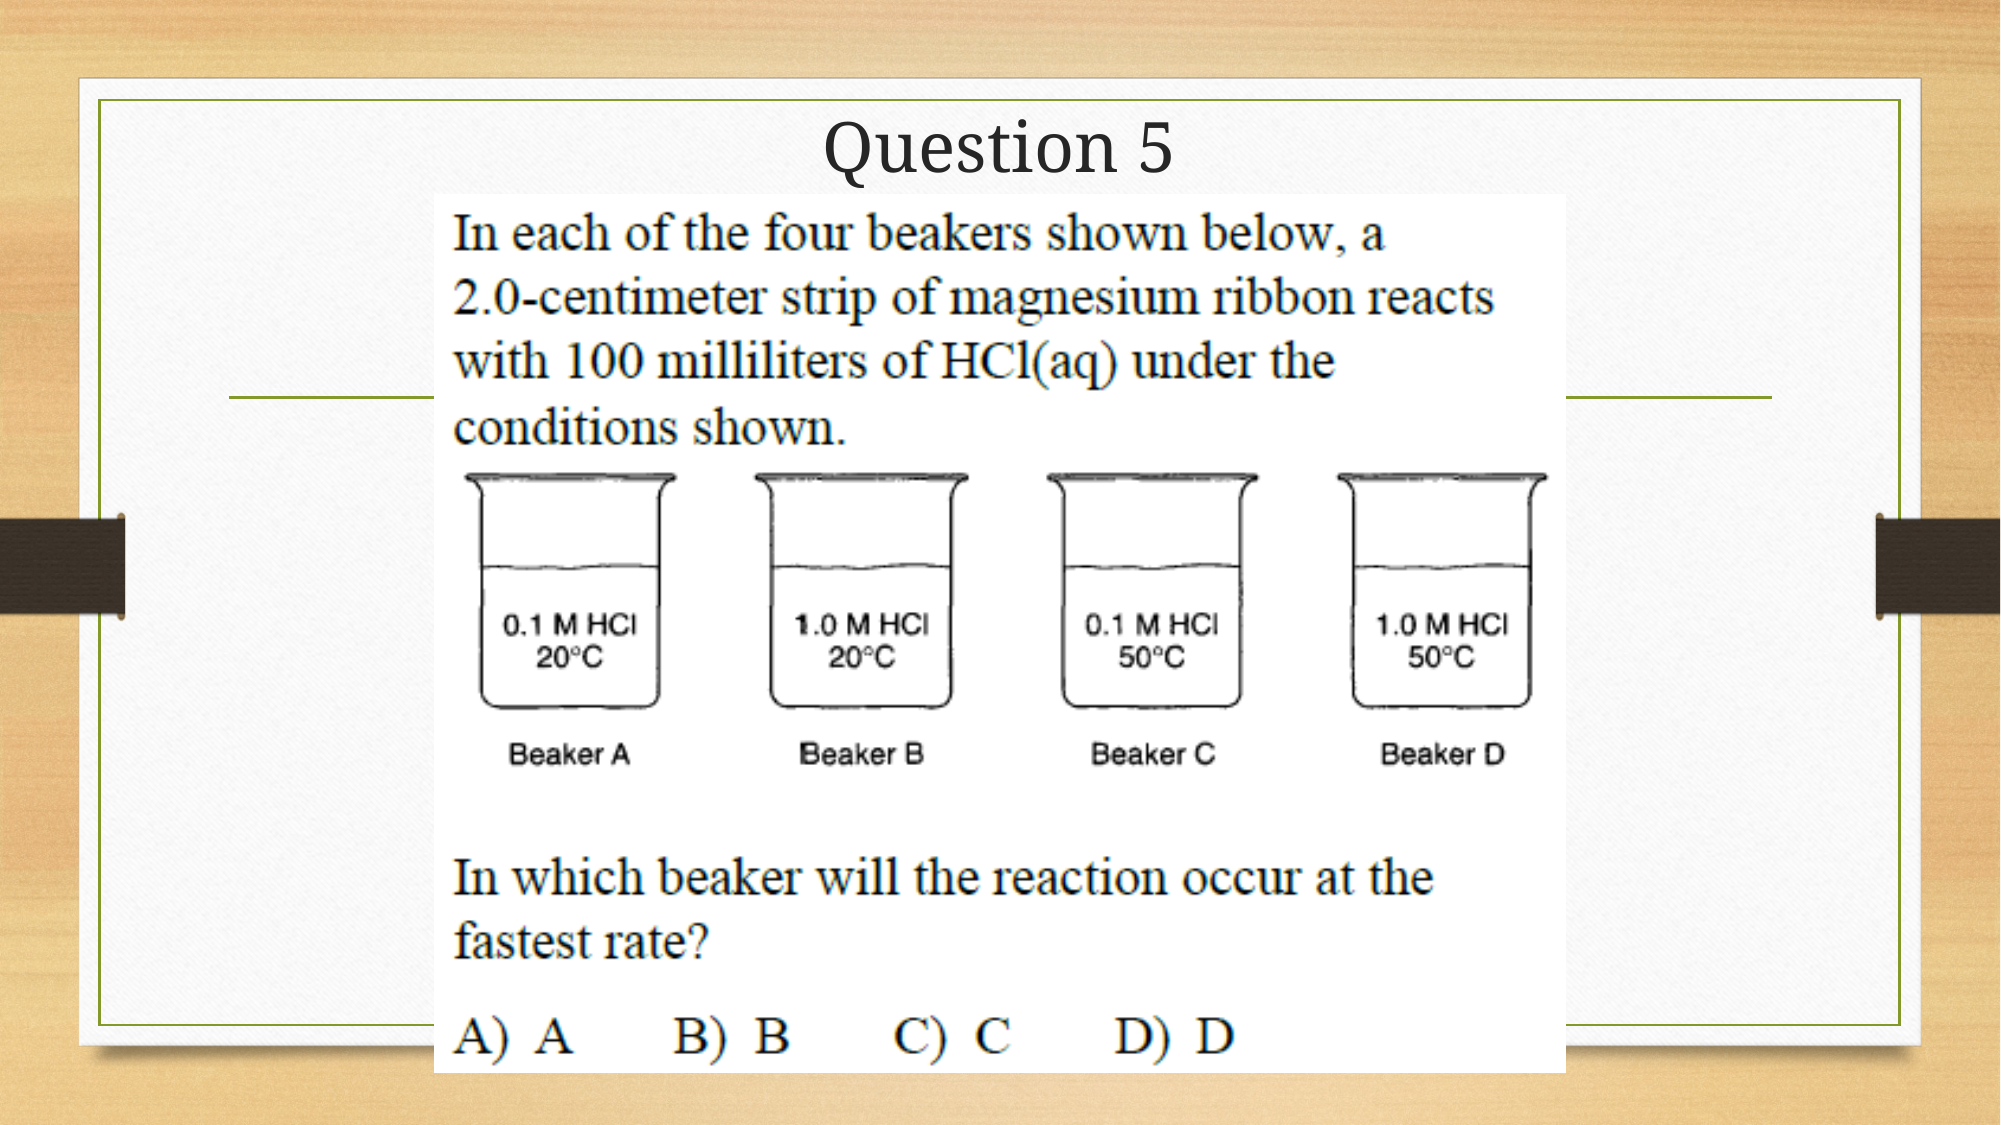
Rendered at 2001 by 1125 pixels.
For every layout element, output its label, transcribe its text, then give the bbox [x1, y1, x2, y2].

title Question 5 [212, 95, 1788, 195]
picture [0, 0, 2001, 1125]
